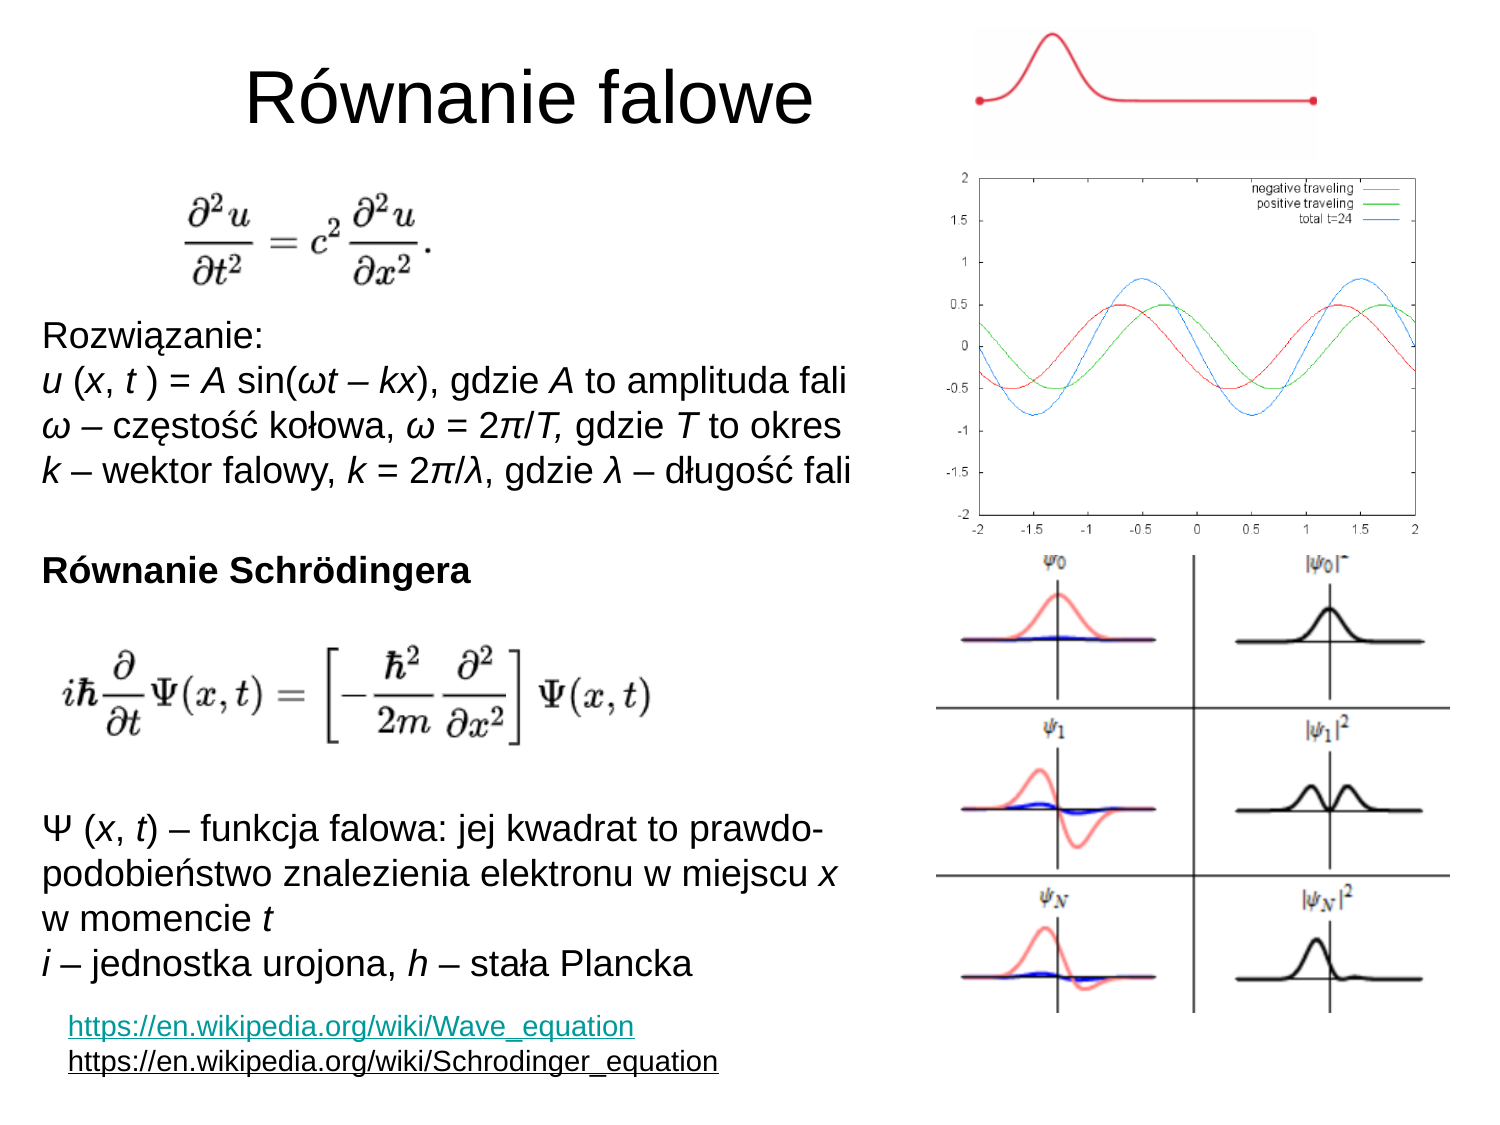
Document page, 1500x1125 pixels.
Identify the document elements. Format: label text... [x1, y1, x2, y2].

picture [936, 555, 1450, 1013]
text_box https://en.wikipedia.org/wiki/Wave_equation https://en.wikipedia.org/wiki/Schrodinger_equation [53, 999, 1007, 1085]
picture [163, 170, 454, 323]
text_box Ψ (x, t) – funkcja falowa: jej kwadrat to prawdo-podobieństwo znalezienia elektronu w miejscu x w momencie t i – jednostka urojona, h – stała Plancka [27, 796, 879, 991]
title Równanie falowe [53, 0, 1007, 188]
picture [44, 629, 655, 766]
picture [938, 165, 1436, 544]
text_box Równanie Schrödingera [26, 538, 777, 598]
picture [974, 26, 1317, 161]
text_box Rozwiązanie: u (x, t ) = A sin(ωt – kx), gdzie A to amplituda fali ω – częstość kołowa, ω = 2π/T, gdzie T to okres k – wektor falowy, k = 2π/λ, gdzie λ – długość fali [27, 303, 879, 499]
